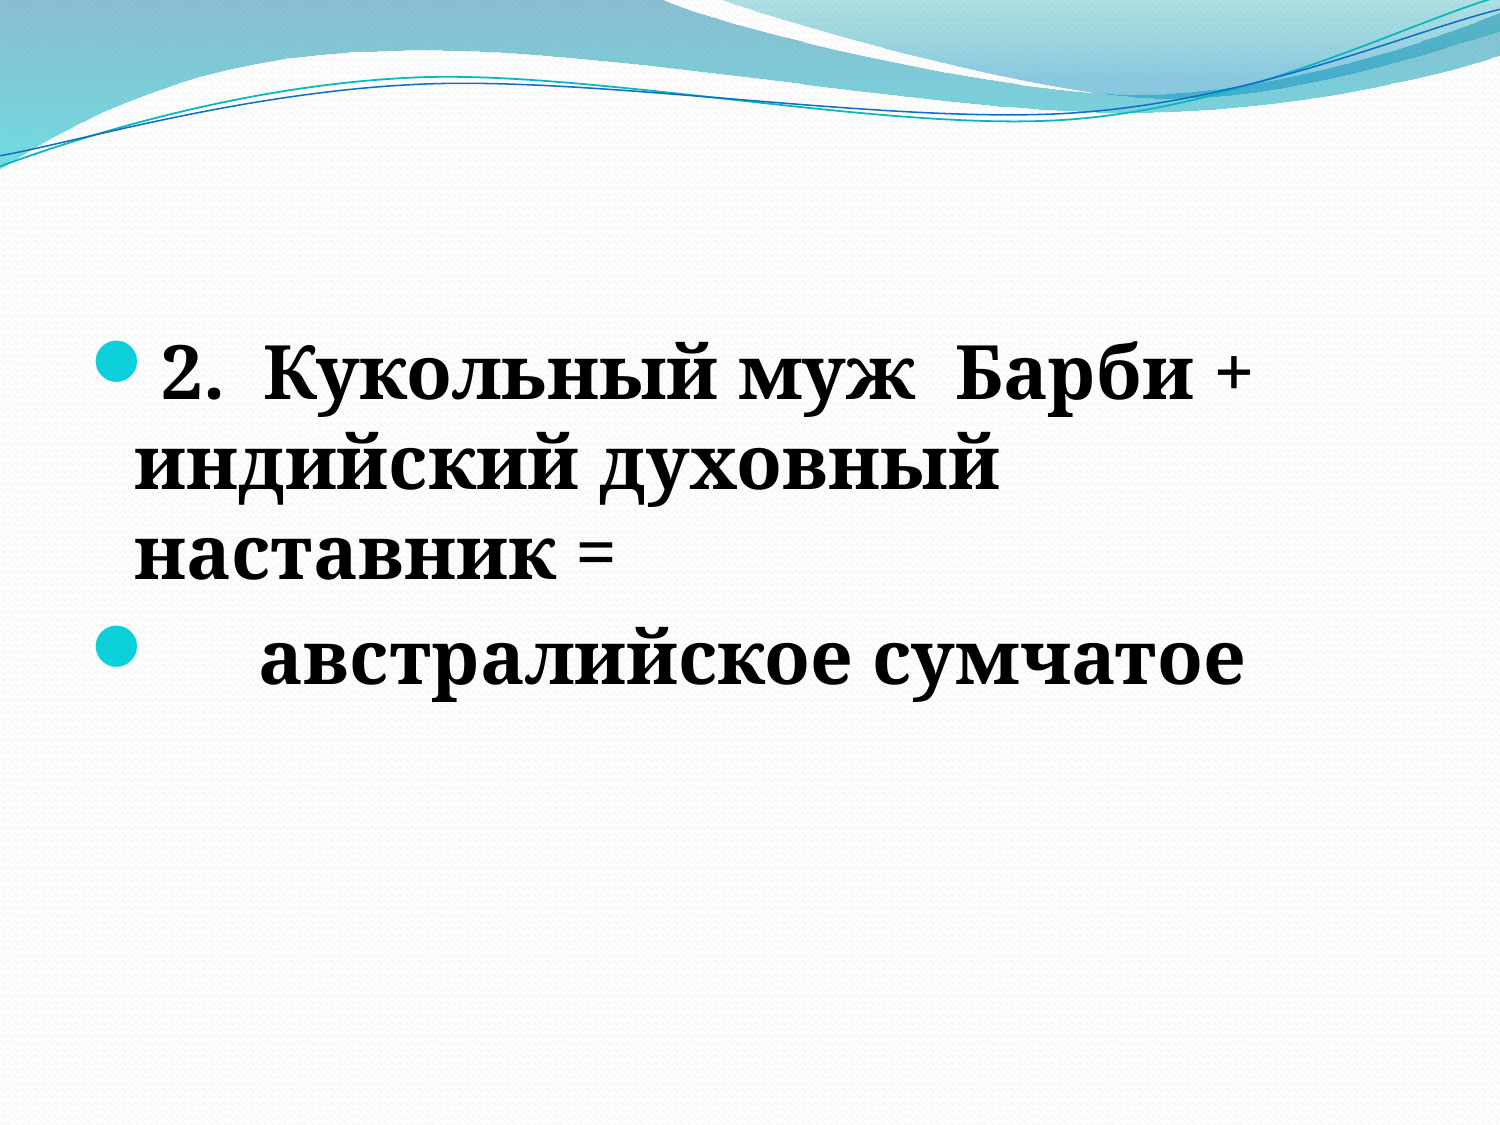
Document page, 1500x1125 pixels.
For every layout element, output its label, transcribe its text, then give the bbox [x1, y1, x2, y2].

list 2. Кукольный муж Барби + индийский духовный наставник = австралийское сумчатое [75, 317, 1425, 1038]
